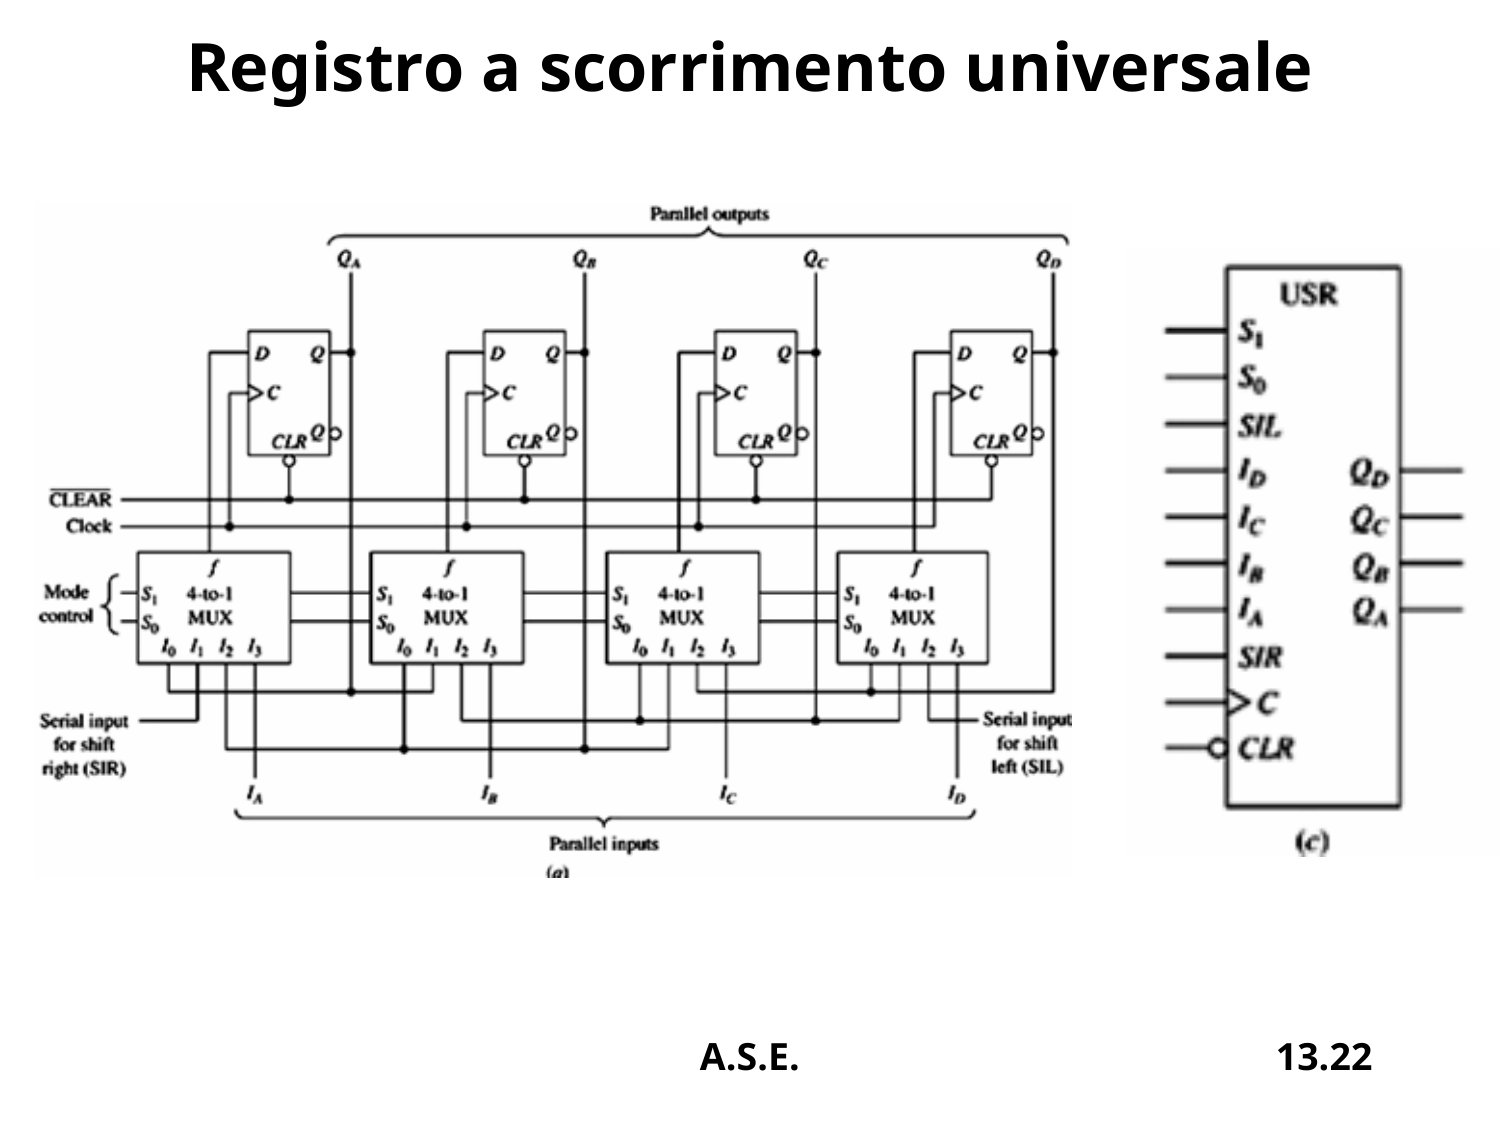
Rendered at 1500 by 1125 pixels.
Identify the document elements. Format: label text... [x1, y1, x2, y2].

slide_number 13.22 [1074, 1024, 1388, 1101]
footer A.S.E. [512, 1024, 988, 1101]
picture [1126, 247, 1500, 858]
title Registro a scorrimento universale [24, 20, 1476, 110]
picture [34, 202, 1072, 879]
list [24, 224, 1476, 1001]
